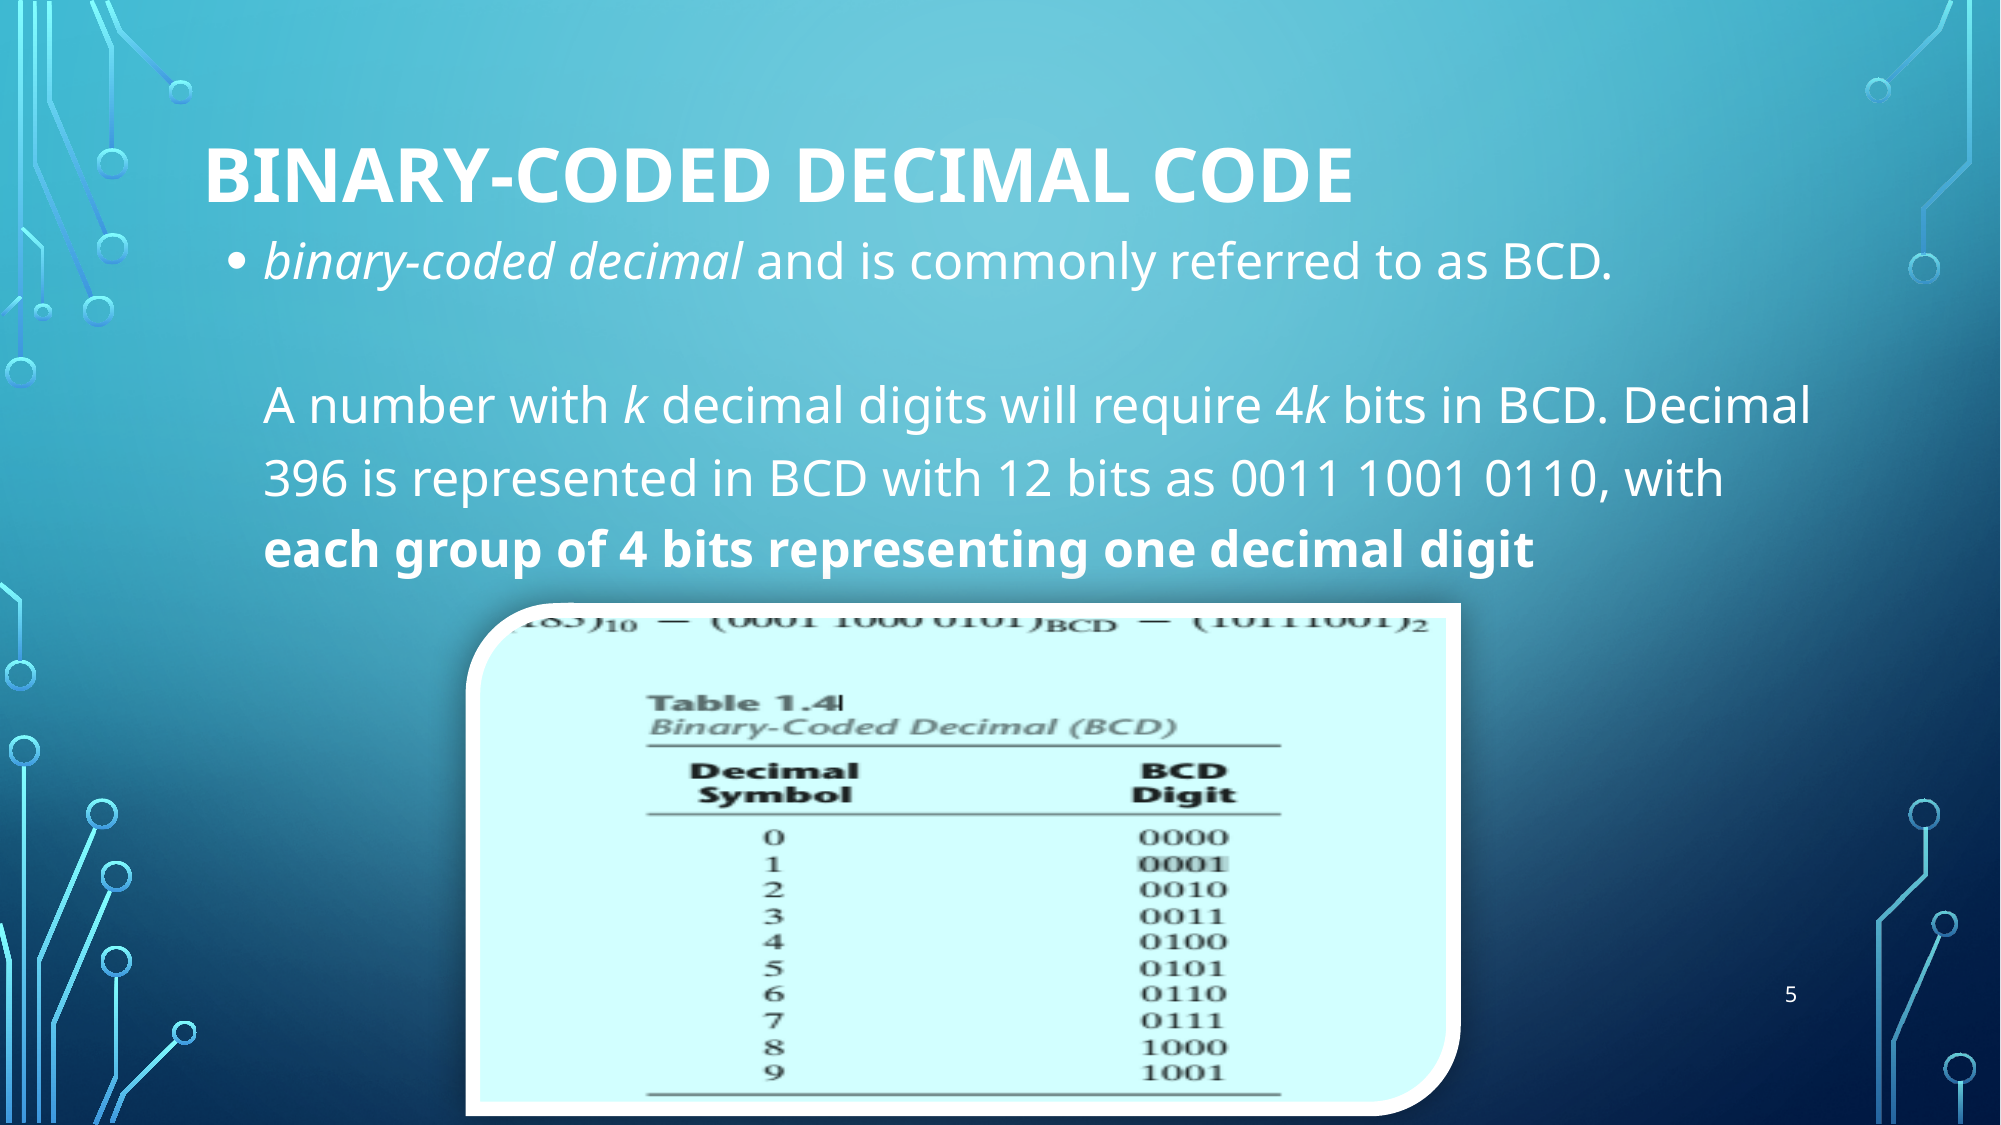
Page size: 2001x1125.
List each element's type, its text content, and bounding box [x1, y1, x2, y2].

slide_number 5 [1685, 965, 1813, 1025]
title Binary-Coded Decimal Code [187, 101, 1813, 344]
picture [472, 610, 1454, 1110]
list binary‐coded decimal and is commonly referred to as BCD. A number with k decimal digits will require 4k bits in BCD. Decimal 396 is represented in BCD with 12 bits as 0011 1001 0110, with each group of 4 bits representing one decimal digit [210, 210, 1848, 826]
